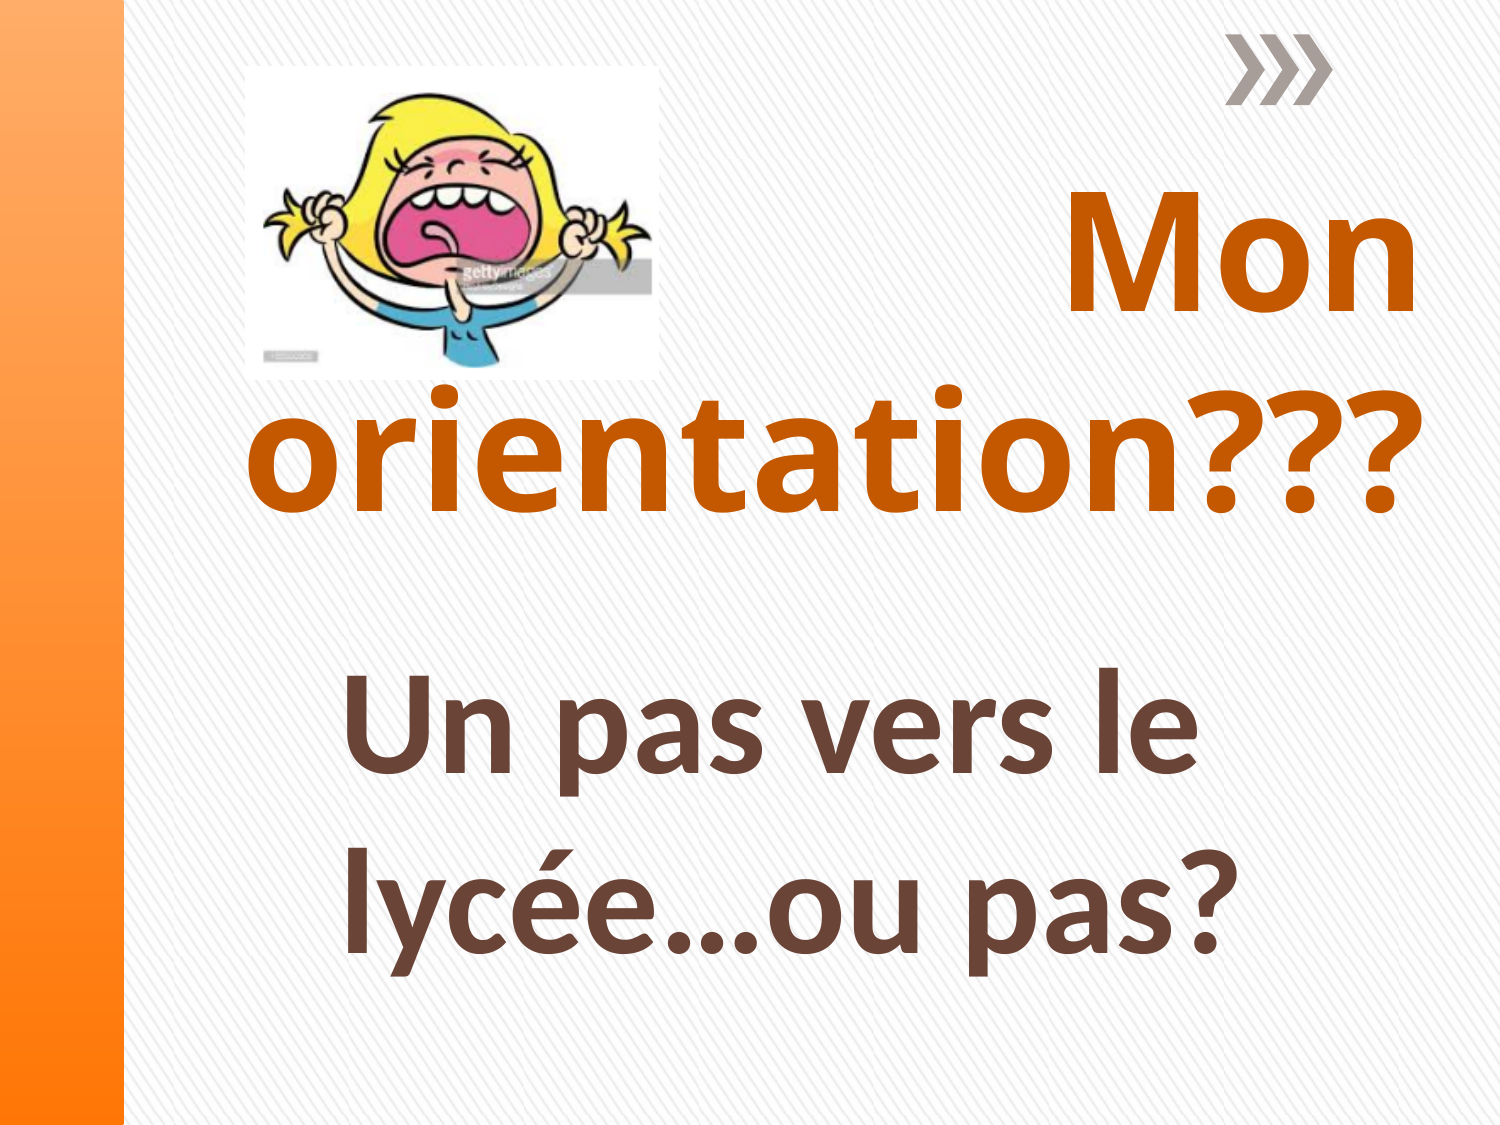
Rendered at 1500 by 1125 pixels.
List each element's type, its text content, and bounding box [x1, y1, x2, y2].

picture [245, 66, 659, 380]
title Un pas vers le lycée…ou pas? [324, 409, 1394, 991]
subtitle Mon orientation??? [183, 137, 1441, 409]
